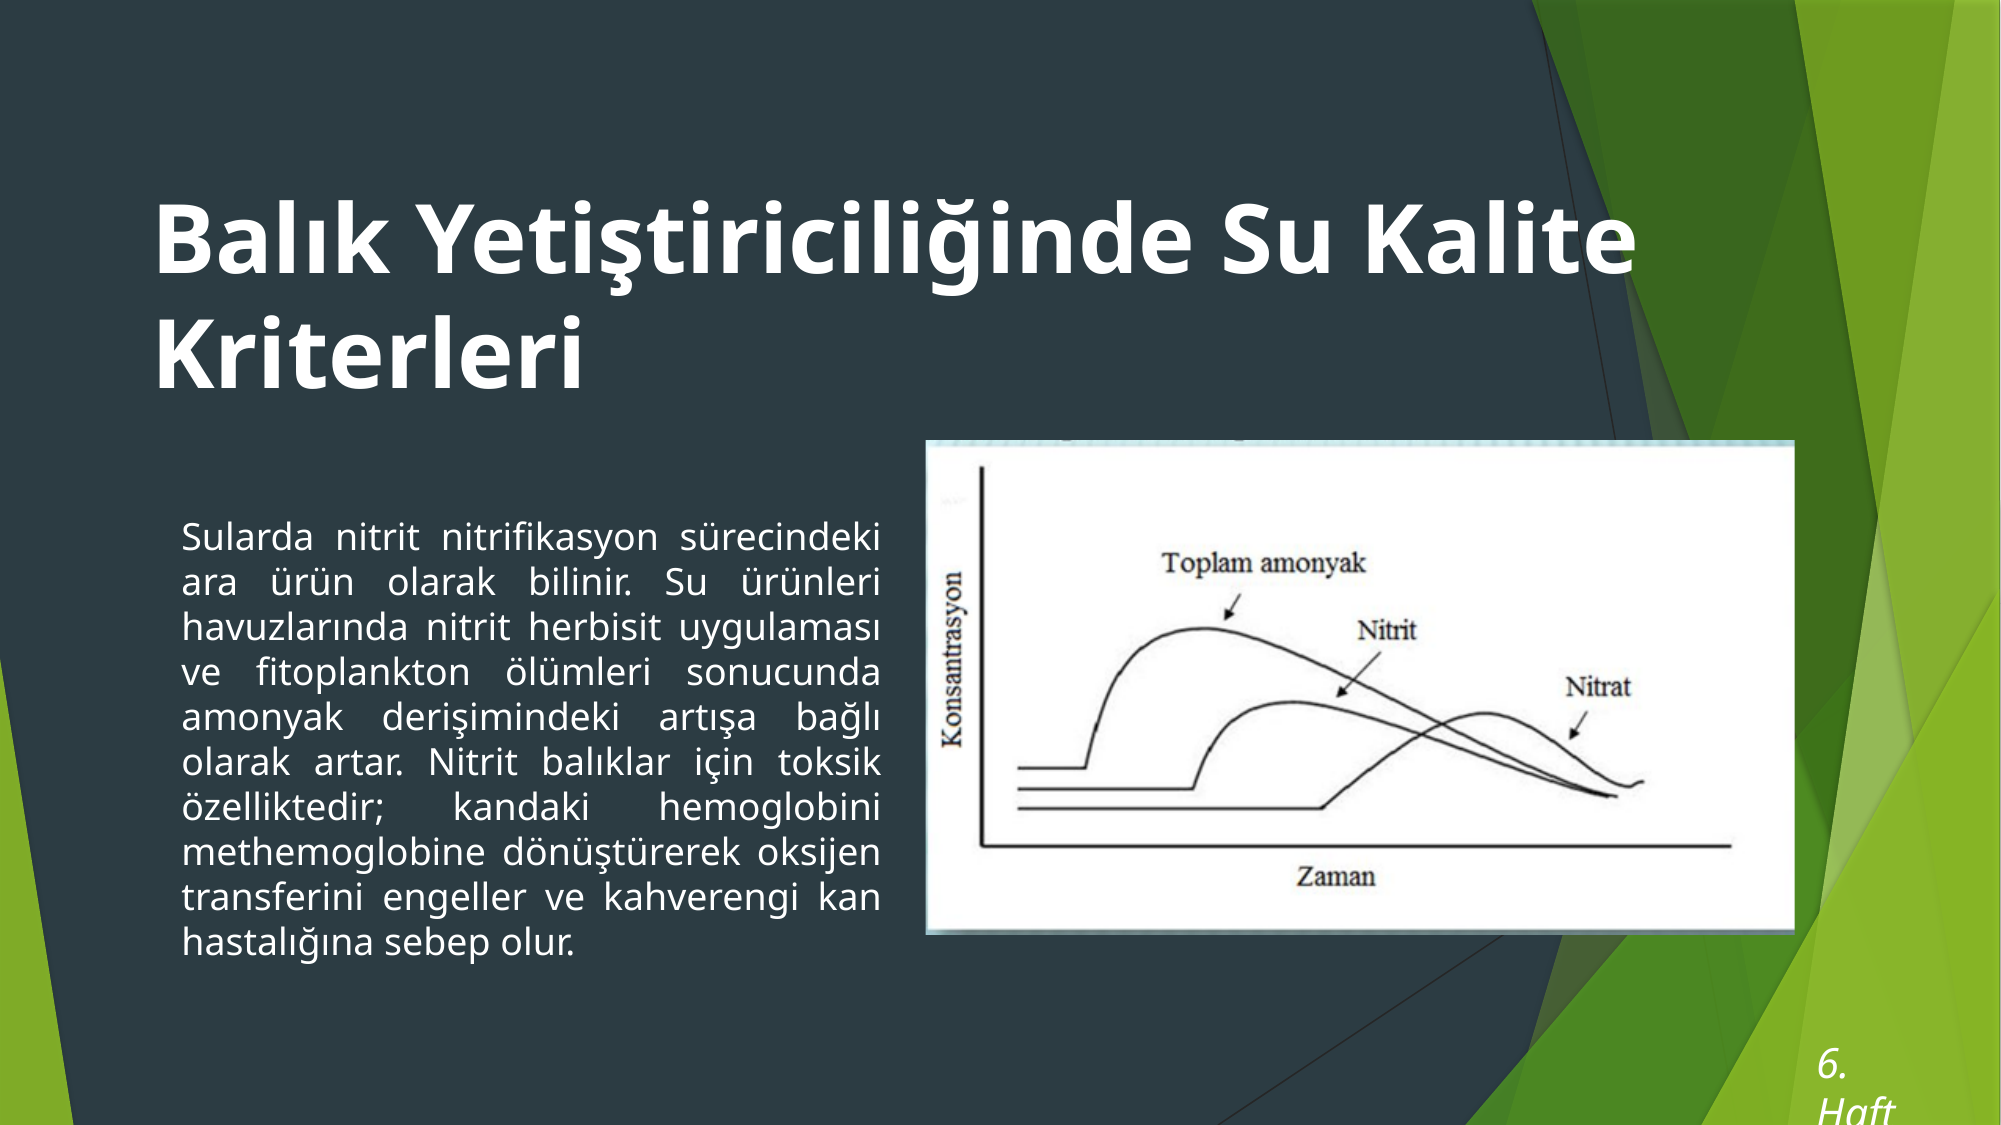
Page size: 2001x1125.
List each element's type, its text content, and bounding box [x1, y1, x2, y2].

title Balık Yetiştiriciliğinde Su Kalite Kriterleri [136, 169, 1846, 380]
text_box 6. Hafta [1801, 1029, 1931, 1125]
text_box Sularda nitrit nitrifikasyon sürecindeki ara ürün olarak bilinir. Su ürünleri havuzlarında nitrit herbisit uygulaması ve fitoplankton ölümleri sonucunda amonyak derişimindeki artışa bağlı olarak artar. Nitrit balıklar için toksik özelliktedir; kandaki hemoglobini methemoglobine dönüştürerek oksijen transferini engeller ve kahverengi kan hastalığına sebep olur. [166, 506, 898, 971]
picture [925, 439, 1796, 935]
